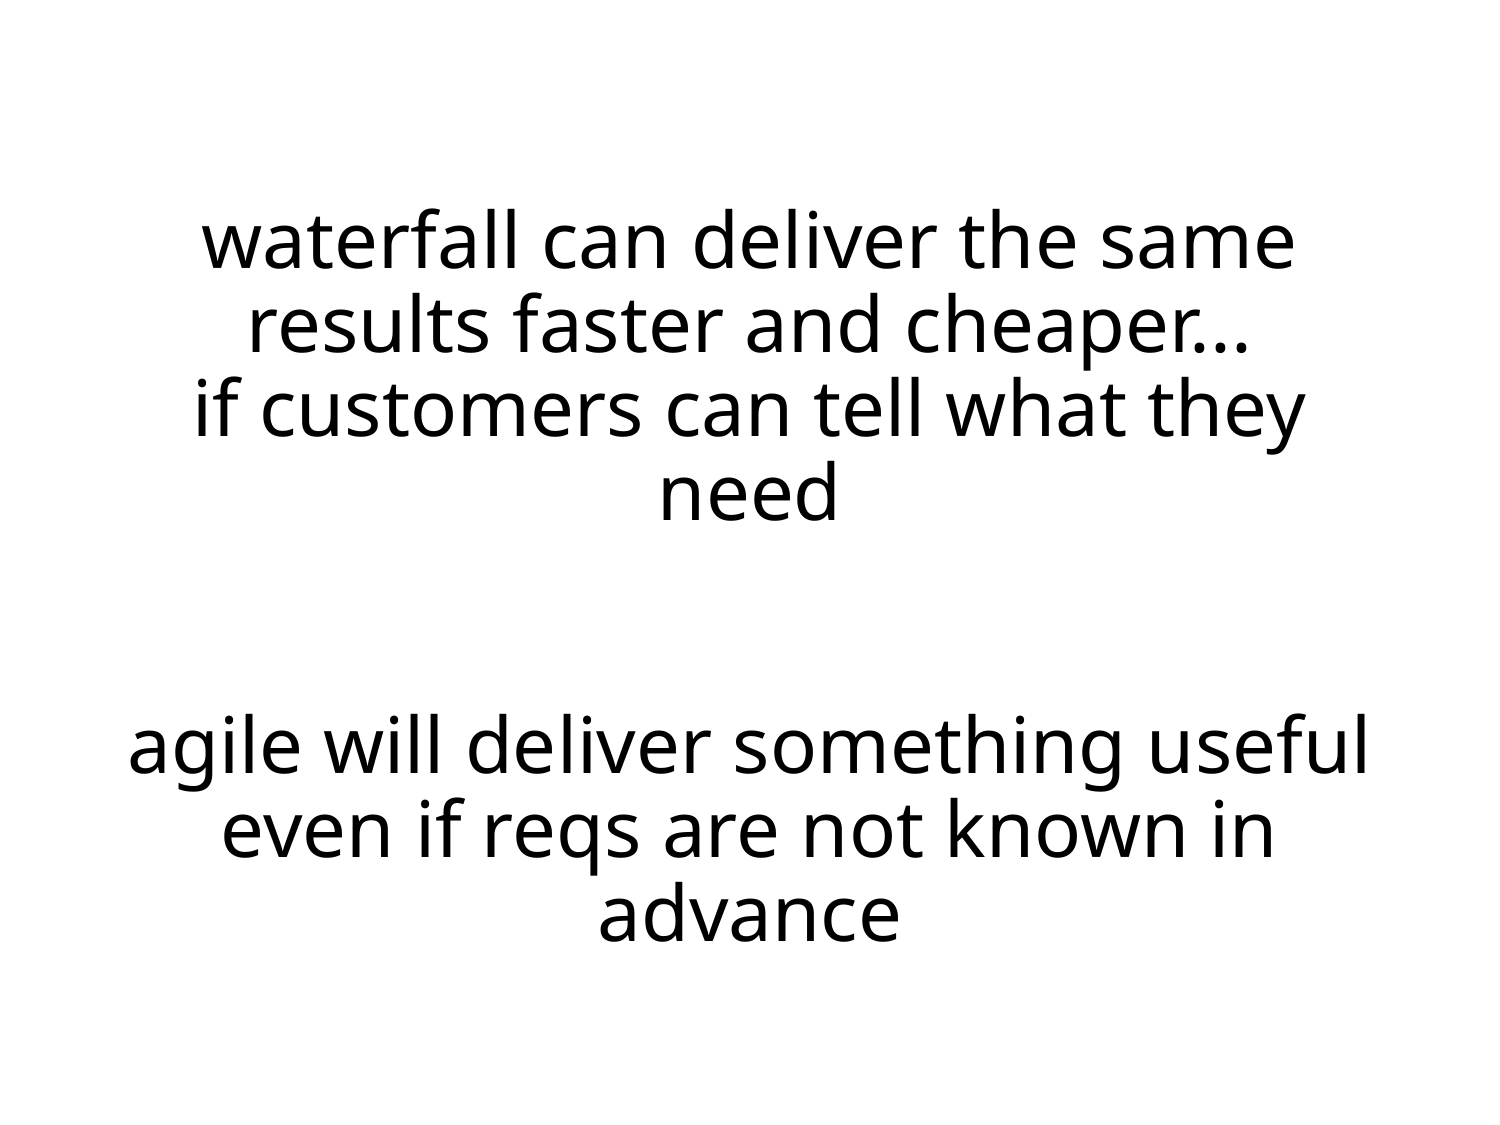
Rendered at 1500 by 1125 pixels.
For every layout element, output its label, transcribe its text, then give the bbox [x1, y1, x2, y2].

title waterfall can deliver the same results faster and cheaper... if customers can tell what they need agile will deliver something useful even if reqs are not known in advance [103, 165, 1397, 994]
